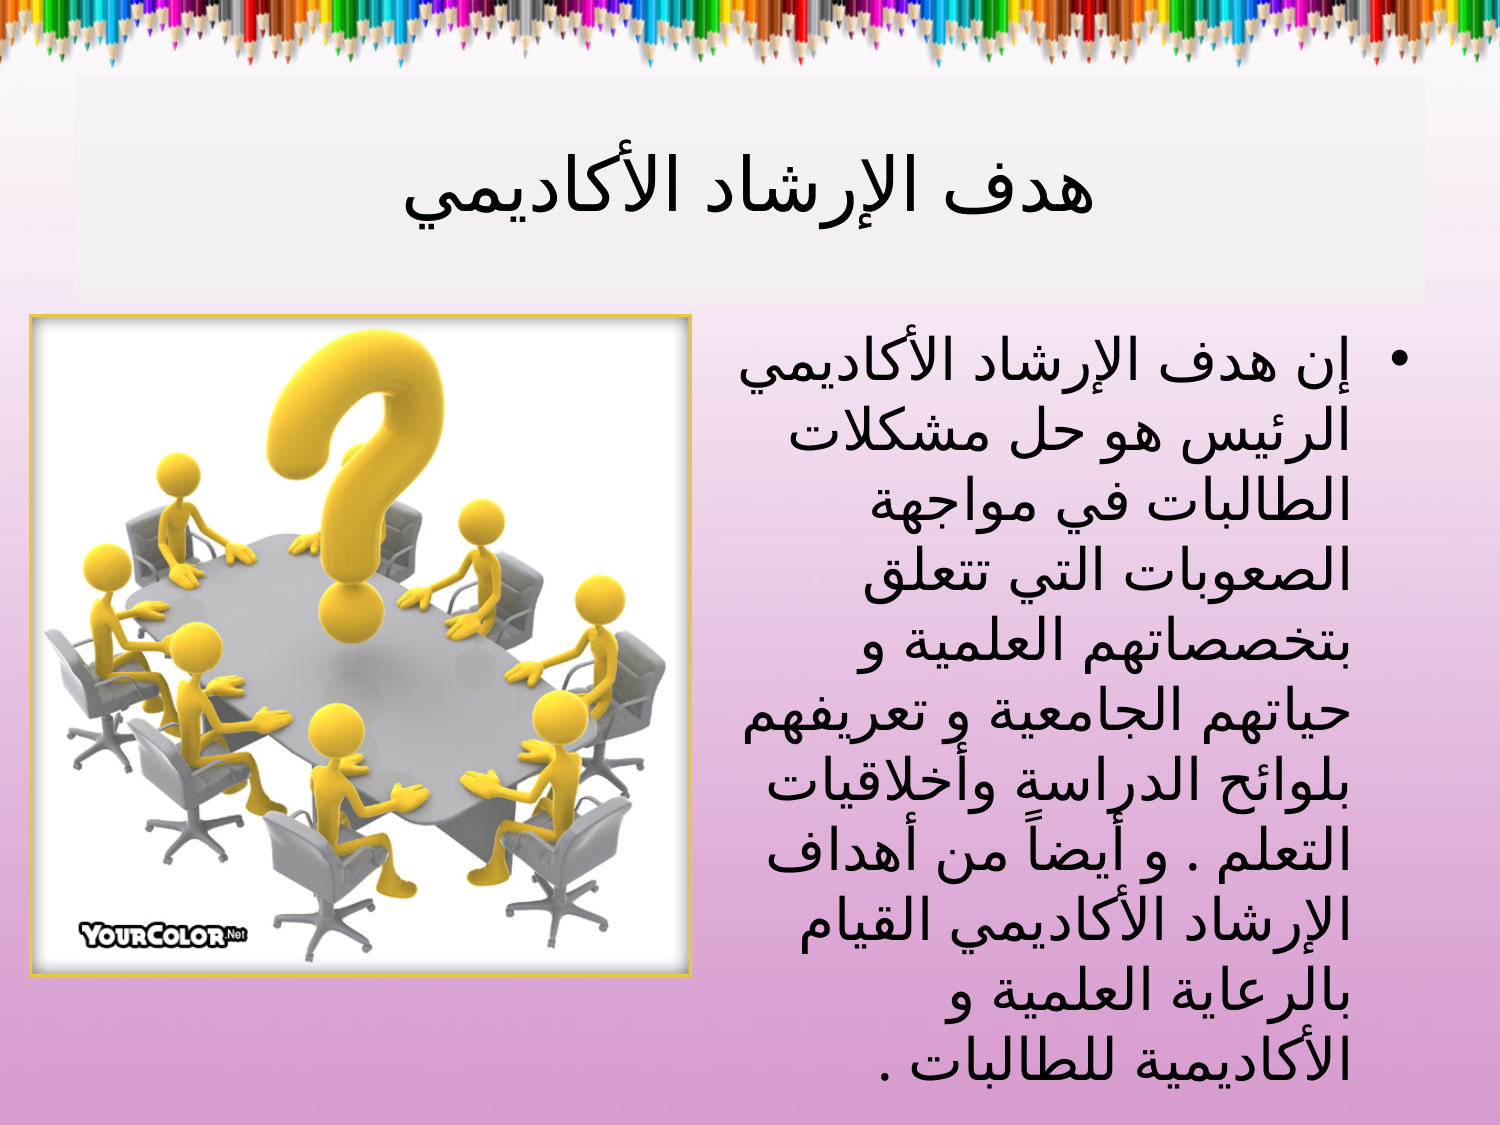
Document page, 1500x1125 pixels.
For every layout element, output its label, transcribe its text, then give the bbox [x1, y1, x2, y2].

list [29, 314, 693, 978]
list إن هدف الإرشاد الأكاديمي الرئيس هو حل مشكلات الطالبات في مواجهة الصعوبات التي تتعلق بتخصصاتهم العلمية و حياتهم الجامعية و تعريفهم بلوائح الدراسة وأخلاقيات التعلم . و أيضاً من أهداف الإرشاد الأكاديمي القيام بالرعاية العلمية و الأكاديمية للطالبات . [702, 314, 1425, 1005]
picture [0, 0, 1500, 1125]
title هدف الإرشاد الأكاديمي [75, 78, 1425, 303]
